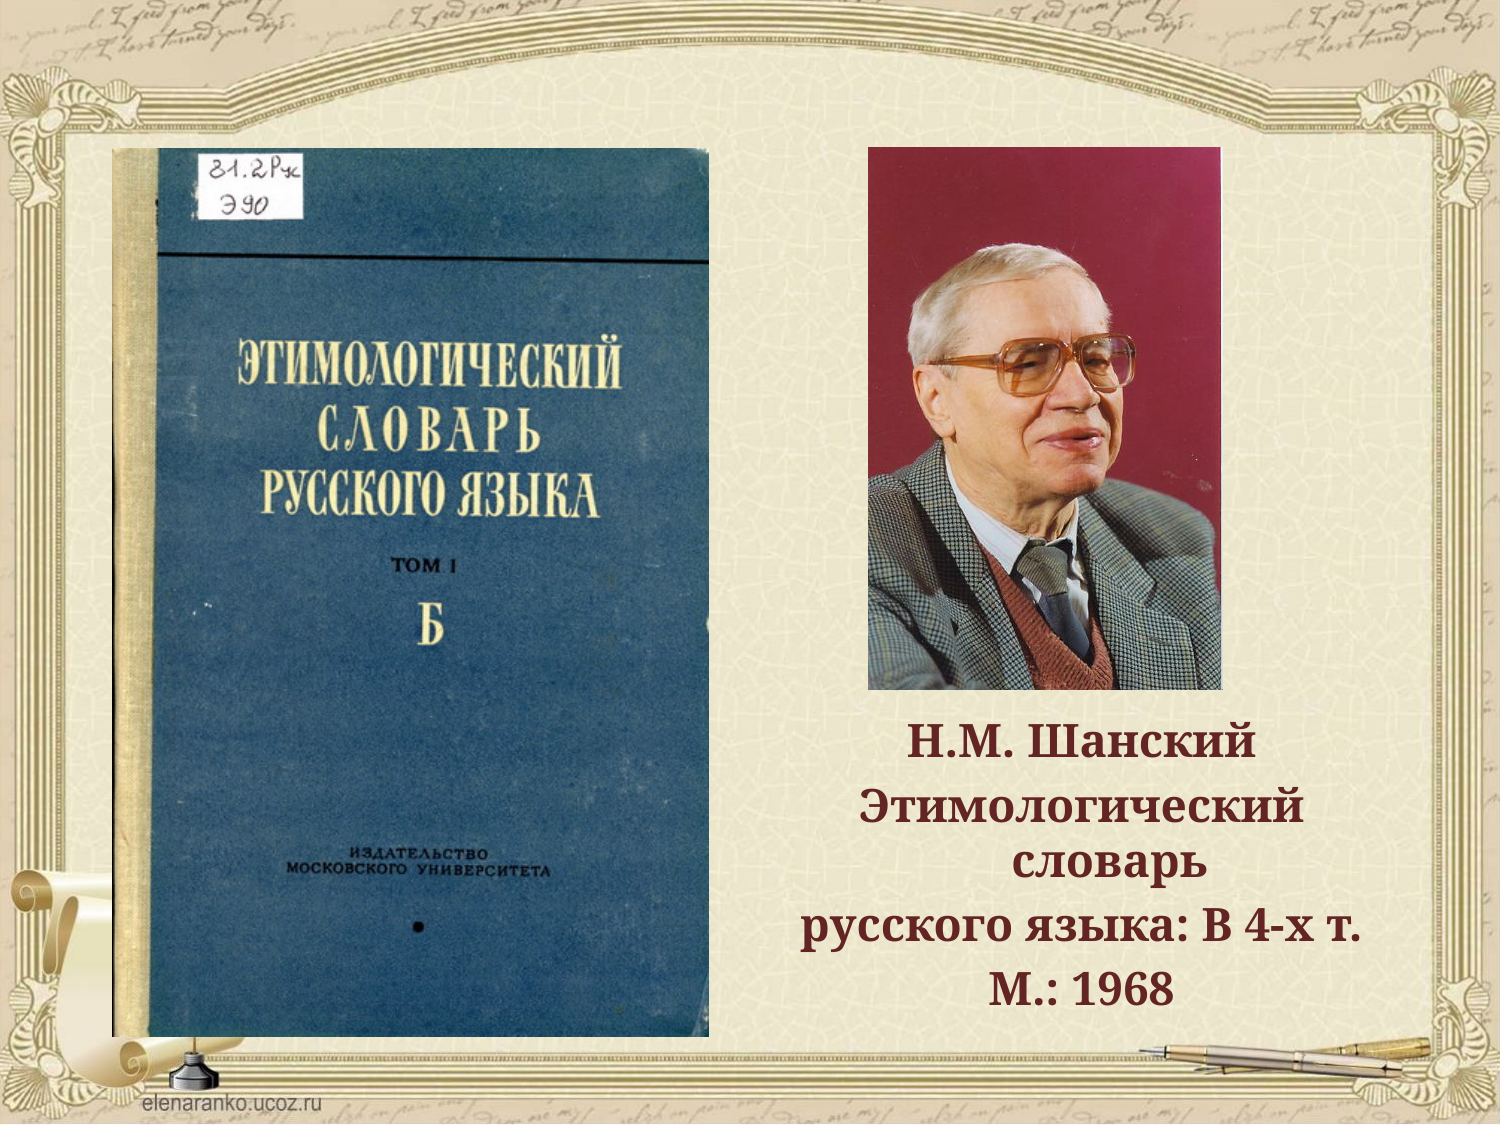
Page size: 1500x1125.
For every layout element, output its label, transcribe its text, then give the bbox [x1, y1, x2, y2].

picture [0, 0, 1500, 1125]
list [111, 148, 709, 1038]
list Н.М. Шанский Этимологический словарь русского языка: В 4-х т. М.: 1968 [750, 704, 1413, 1024]
